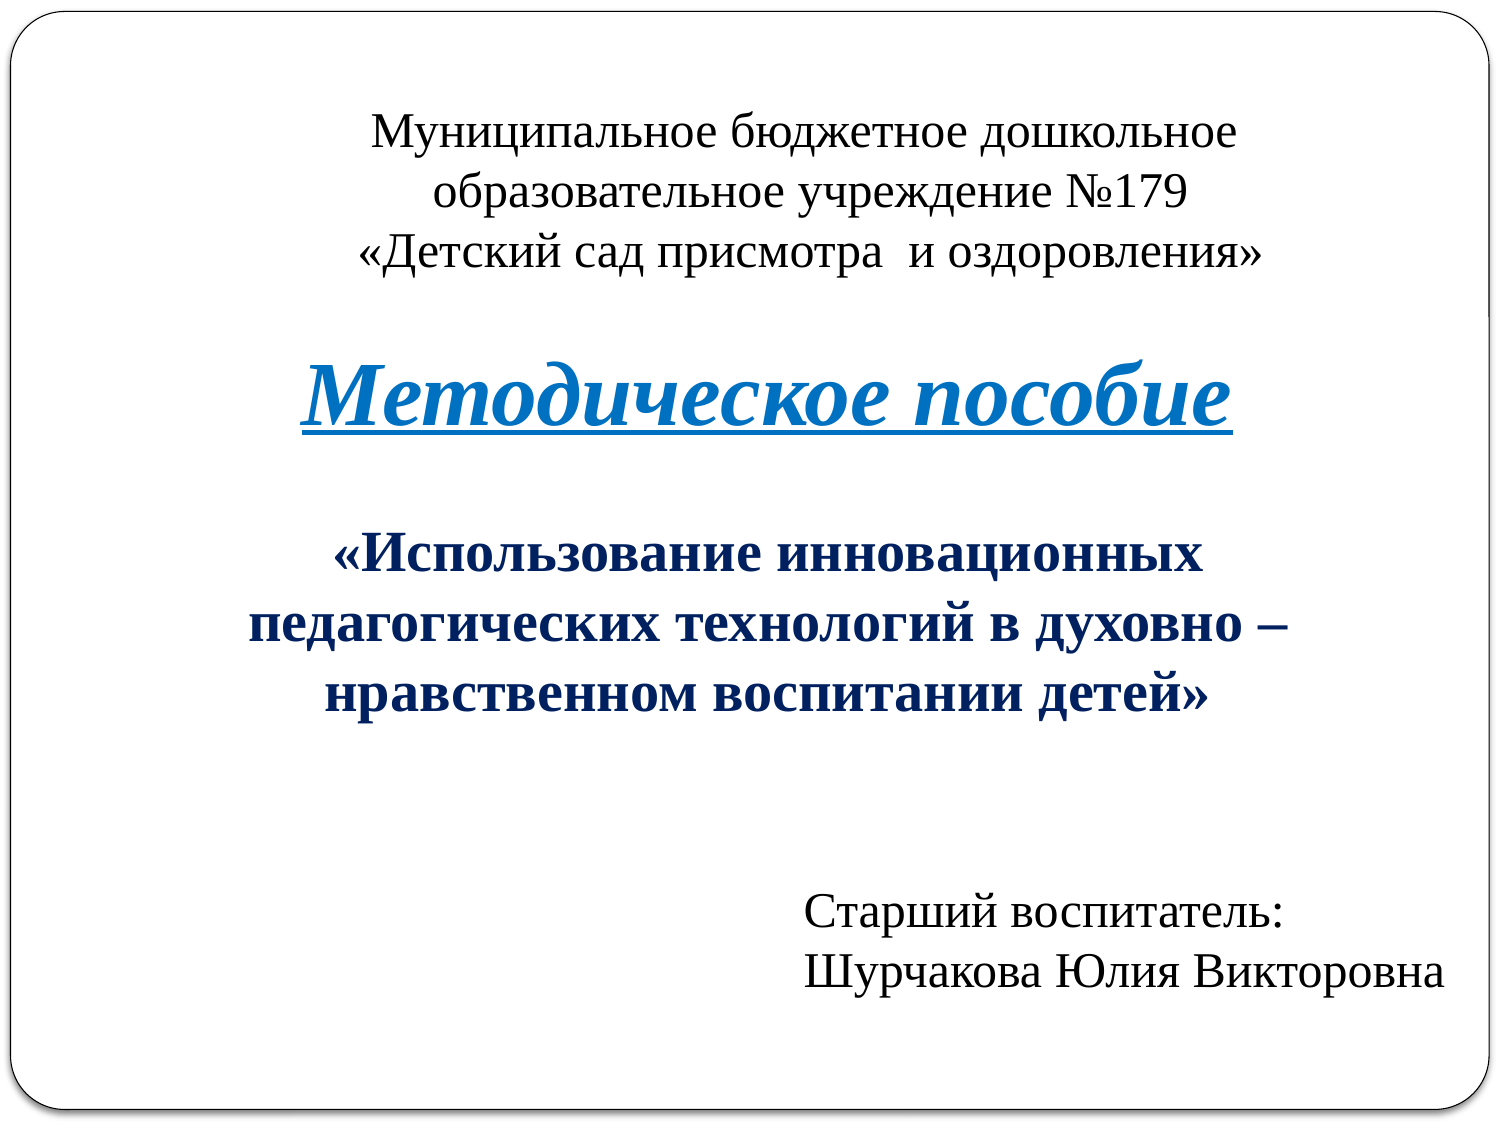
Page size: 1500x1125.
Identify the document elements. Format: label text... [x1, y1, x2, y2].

text_box Старший воспитатель: Шурчакова Юлия Викторовна [788, 869, 1461, 1005]
text_box Муниципальное бюджетное дошкольное образовательное учреждение №179 «Детский сад присмотра и оздоровления» [100, 89, 1447, 285]
text_box Методическое пособие «Использование инновационных педагогических технологий в духовно – нравственном воспитании детей» [194, 326, 1341, 731]
